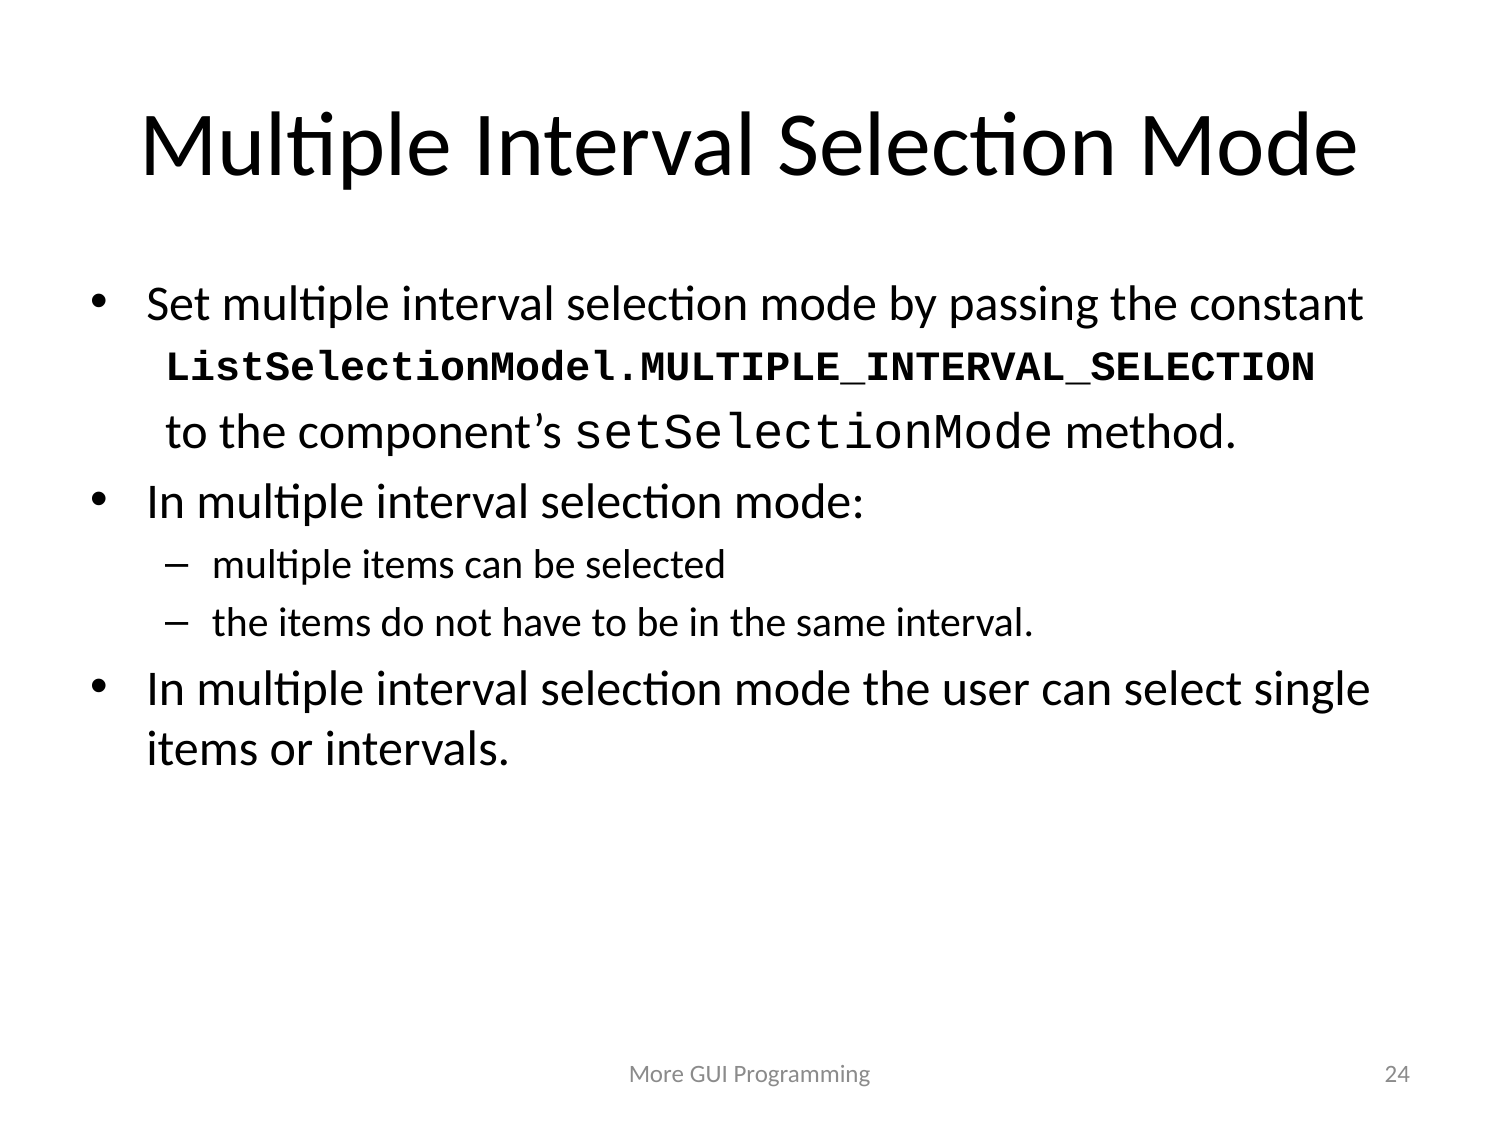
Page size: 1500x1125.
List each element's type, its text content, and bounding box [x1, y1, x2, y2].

list Set multiple interval selection mode by passing the constant ListSelectionModel.MULTIPLE_INTERVAL_SELECTION to the component’s setSelectionMode method. In multiple interval selection mode: multiple items can be selected the items do not have to be in the same interval. In multiple interval selection mode the user can select single items or intervals. [75, 262, 1425, 1005]
footer More GUI Programming [512, 1042, 988, 1103]
title Multiple Interval Selection Mode [75, 45, 1425, 233]
slide_number 24 [1074, 1042, 1425, 1103]
